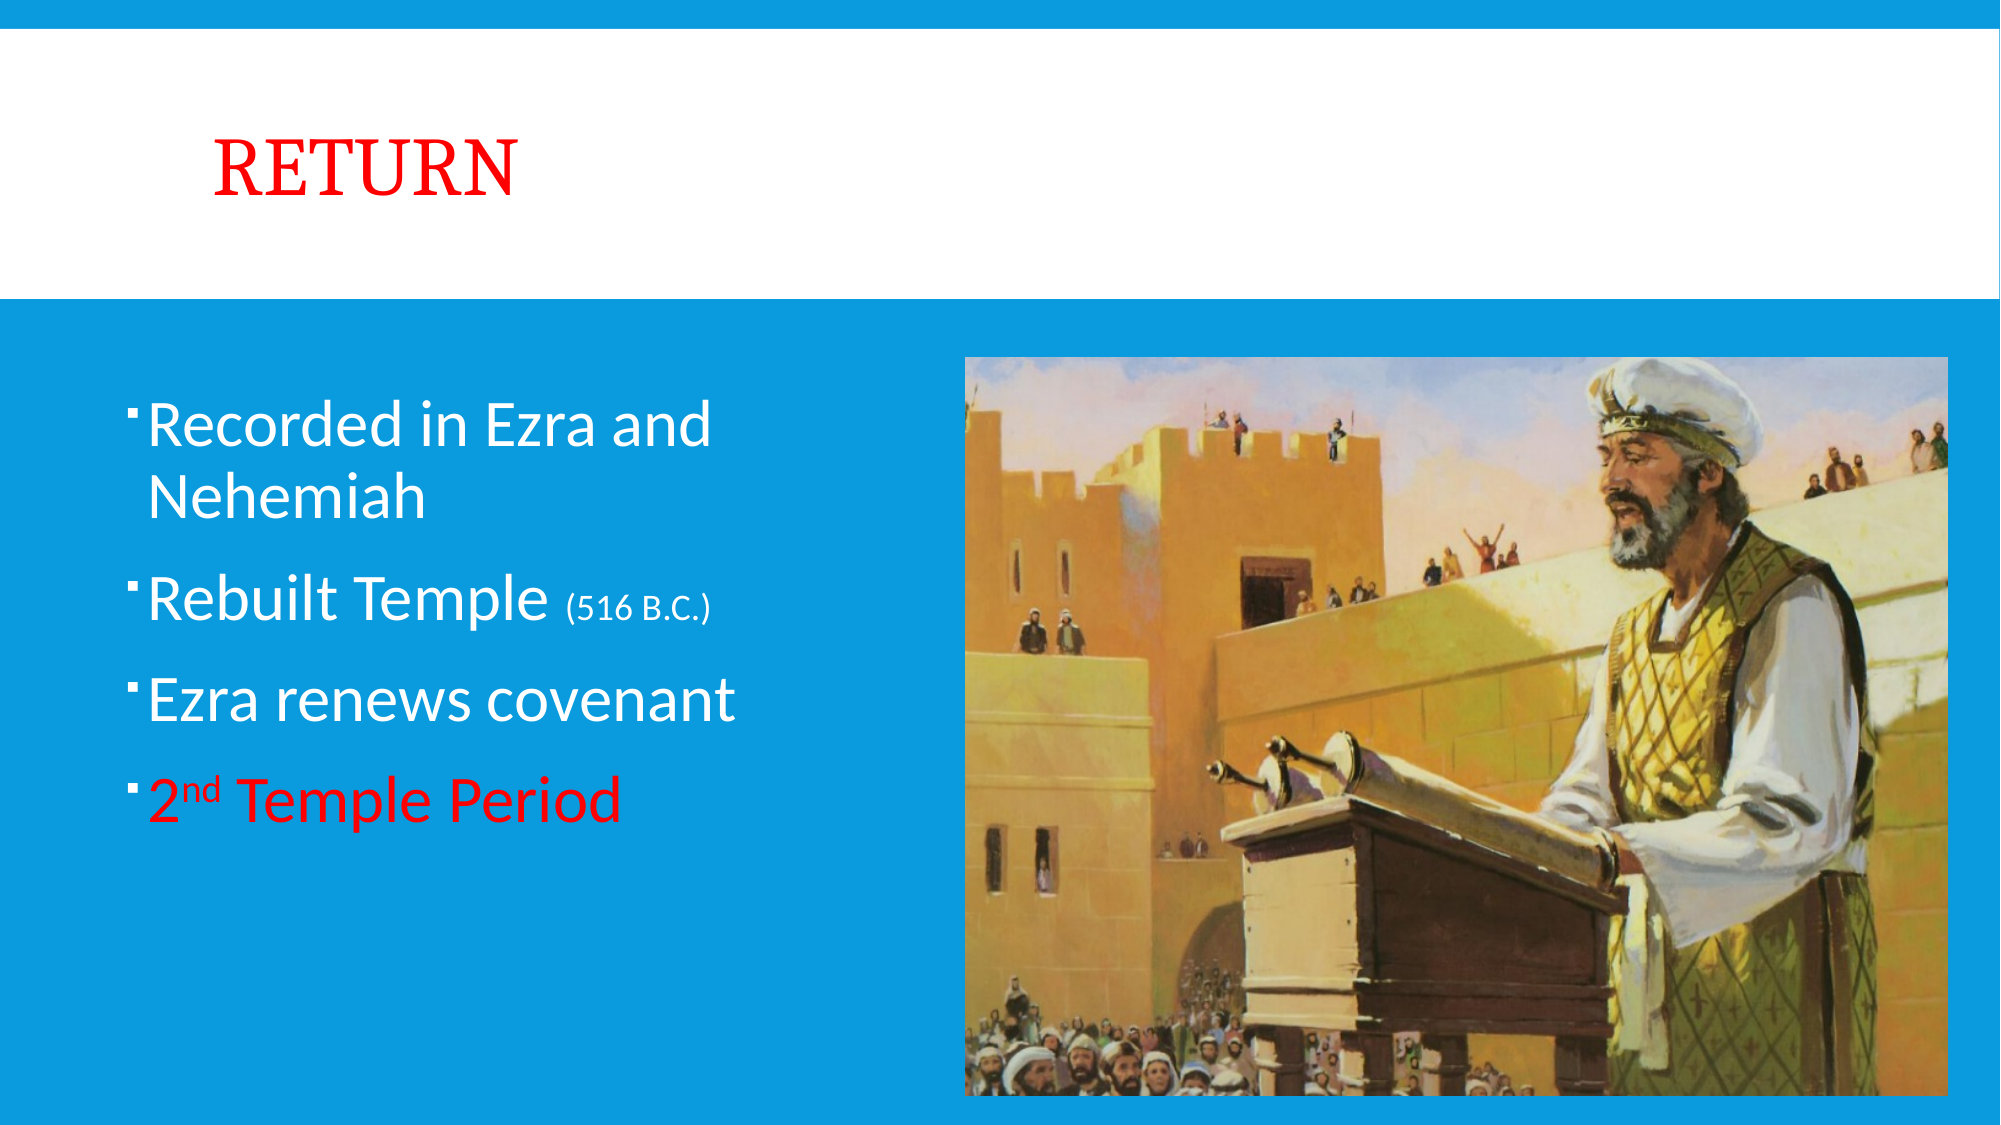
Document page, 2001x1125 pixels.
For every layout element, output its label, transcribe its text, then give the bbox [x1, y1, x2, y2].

picture [966, 358, 1947, 1095]
title Return [197, 46, 1803, 295]
list Recorded in Ezra and Nehemiah Rebuilt Temple (516 B.C.) Ezra renews covenant 2nd Temple Period [102, 381, 819, 1072]
